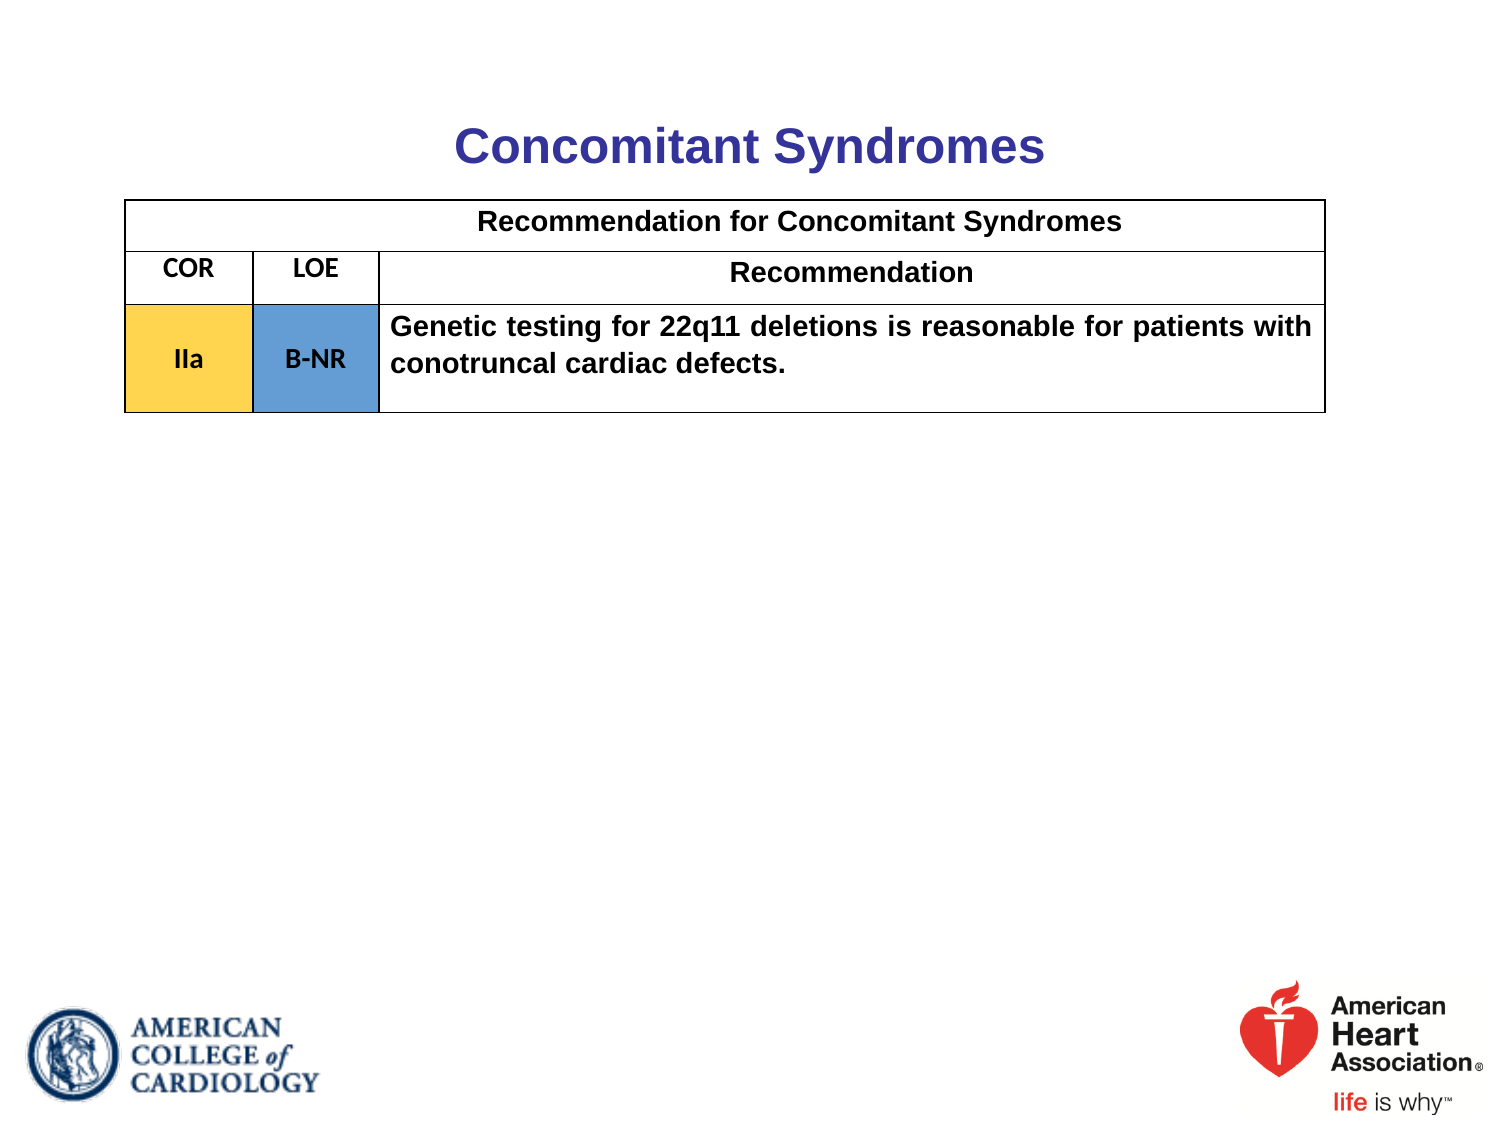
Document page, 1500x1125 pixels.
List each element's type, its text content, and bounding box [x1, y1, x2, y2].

table_cell IIa [126, 305, 252, 412]
picture [24, 1005, 323, 1104]
picture [1240, 980, 1483, 1115]
table_cell B-NR [254, 305, 378, 412]
table_cell Recommendation [380, 252, 1324, 304]
table_cell COR [126, 252, 252, 304]
title Concomitant Syndromes [75, 50, 1425, 238]
table_cell LOE [254, 252, 378, 304]
table_cell Genetic testing for 22q11 deletions is reasonable for patients with conotruncal cardiac defects. [380, 305, 1324, 412]
table_header Recommendation for Concomitant Syndromes [126, 201, 1324, 251]
